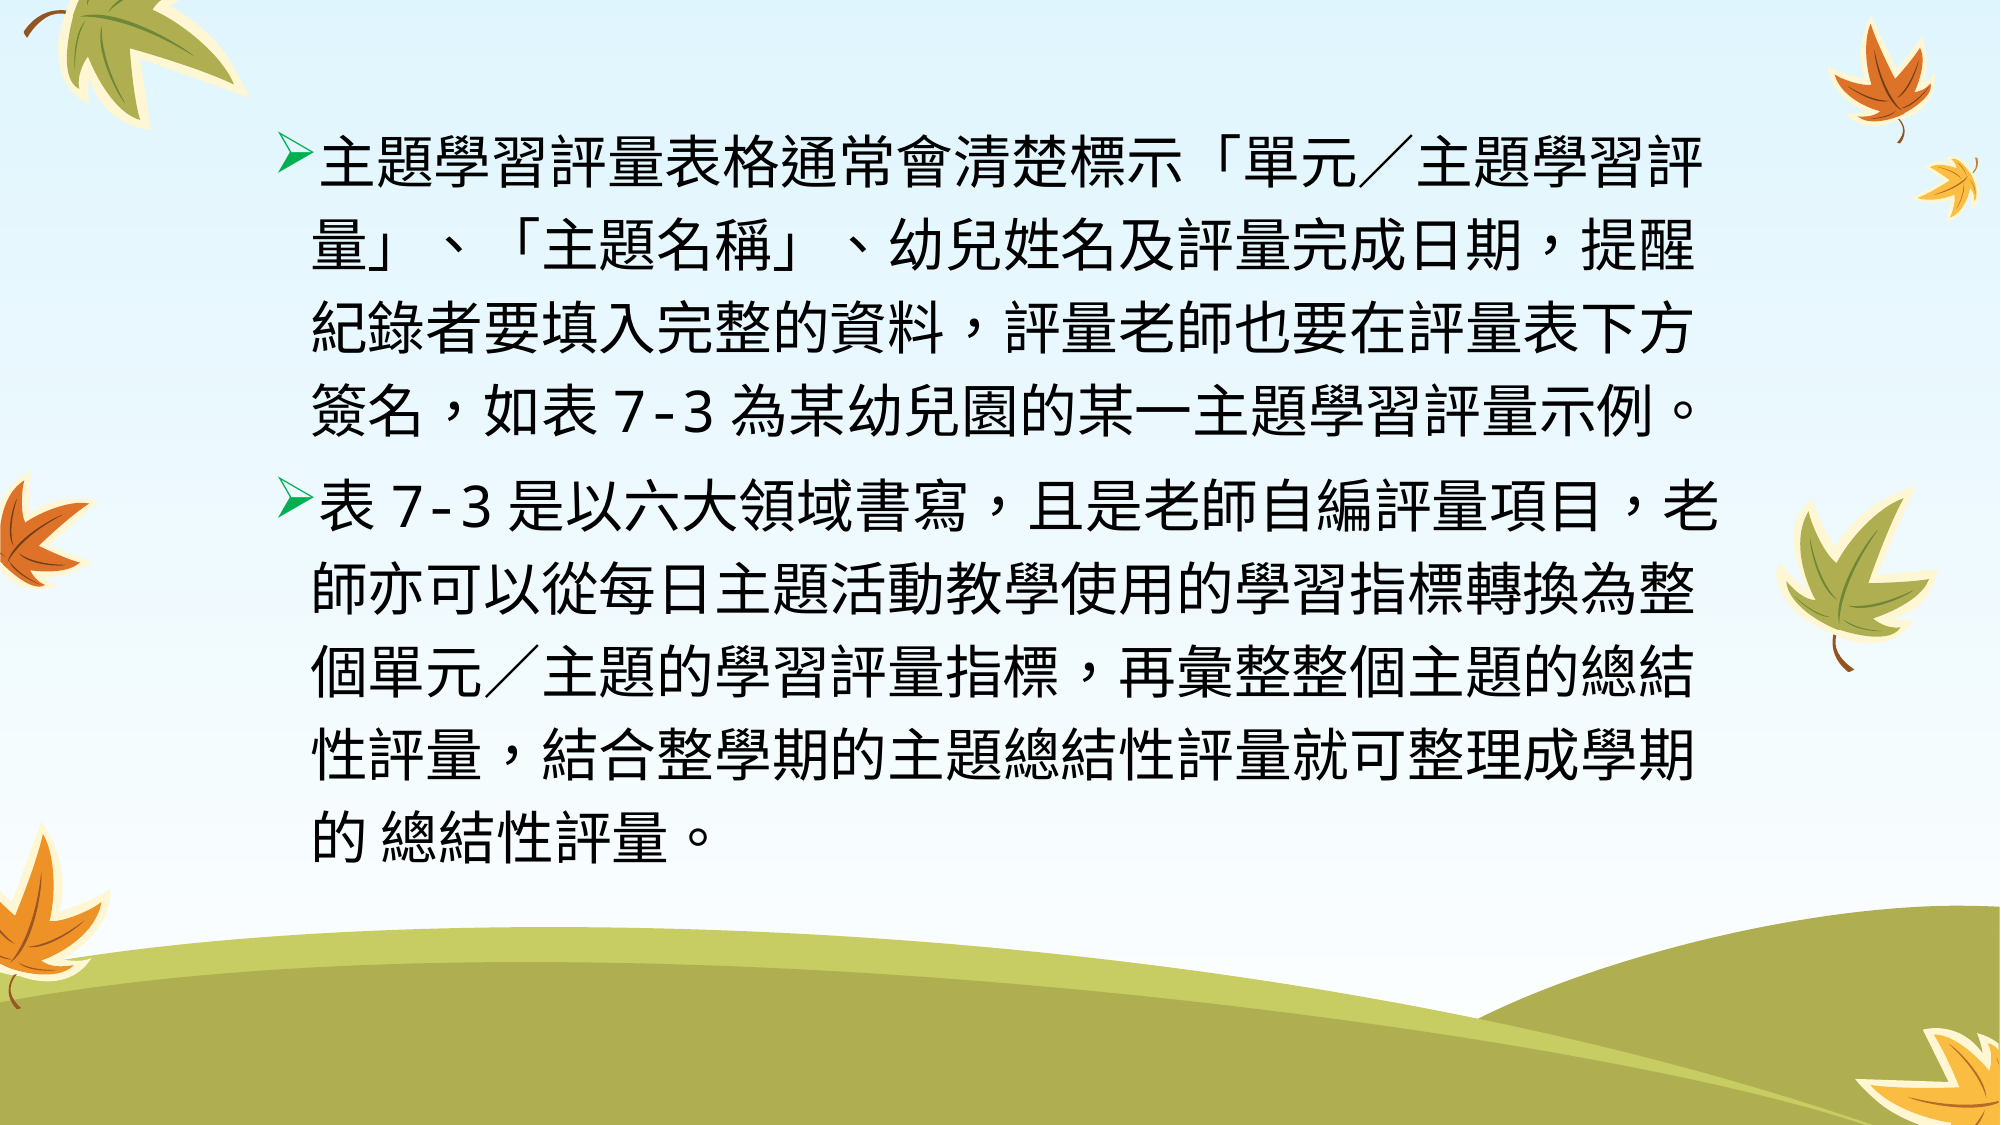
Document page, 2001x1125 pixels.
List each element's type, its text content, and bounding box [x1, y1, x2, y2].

list 主題學習評量表格通常會清楚標示「單元／主題學習評量」、「主題名稱」、幼兒姓名及評量完成日期，提醒紀錄者要填入完整的資料，評量老師也要在評量表下方簽名，如表7-3為某幼兒園的某一主題學習評量示例。 表7-3是以六大領域書寫，且是老師自編評量項目，老師亦可以從每日主題活動教學使用的學習指標轉換為整個單元／主題的學習評量指標，再彙整整個主題的總結性評量，結合整學期的主題總結性評量就可整理成學期的 總結性評量。 [250, 104, 1750, 883]
